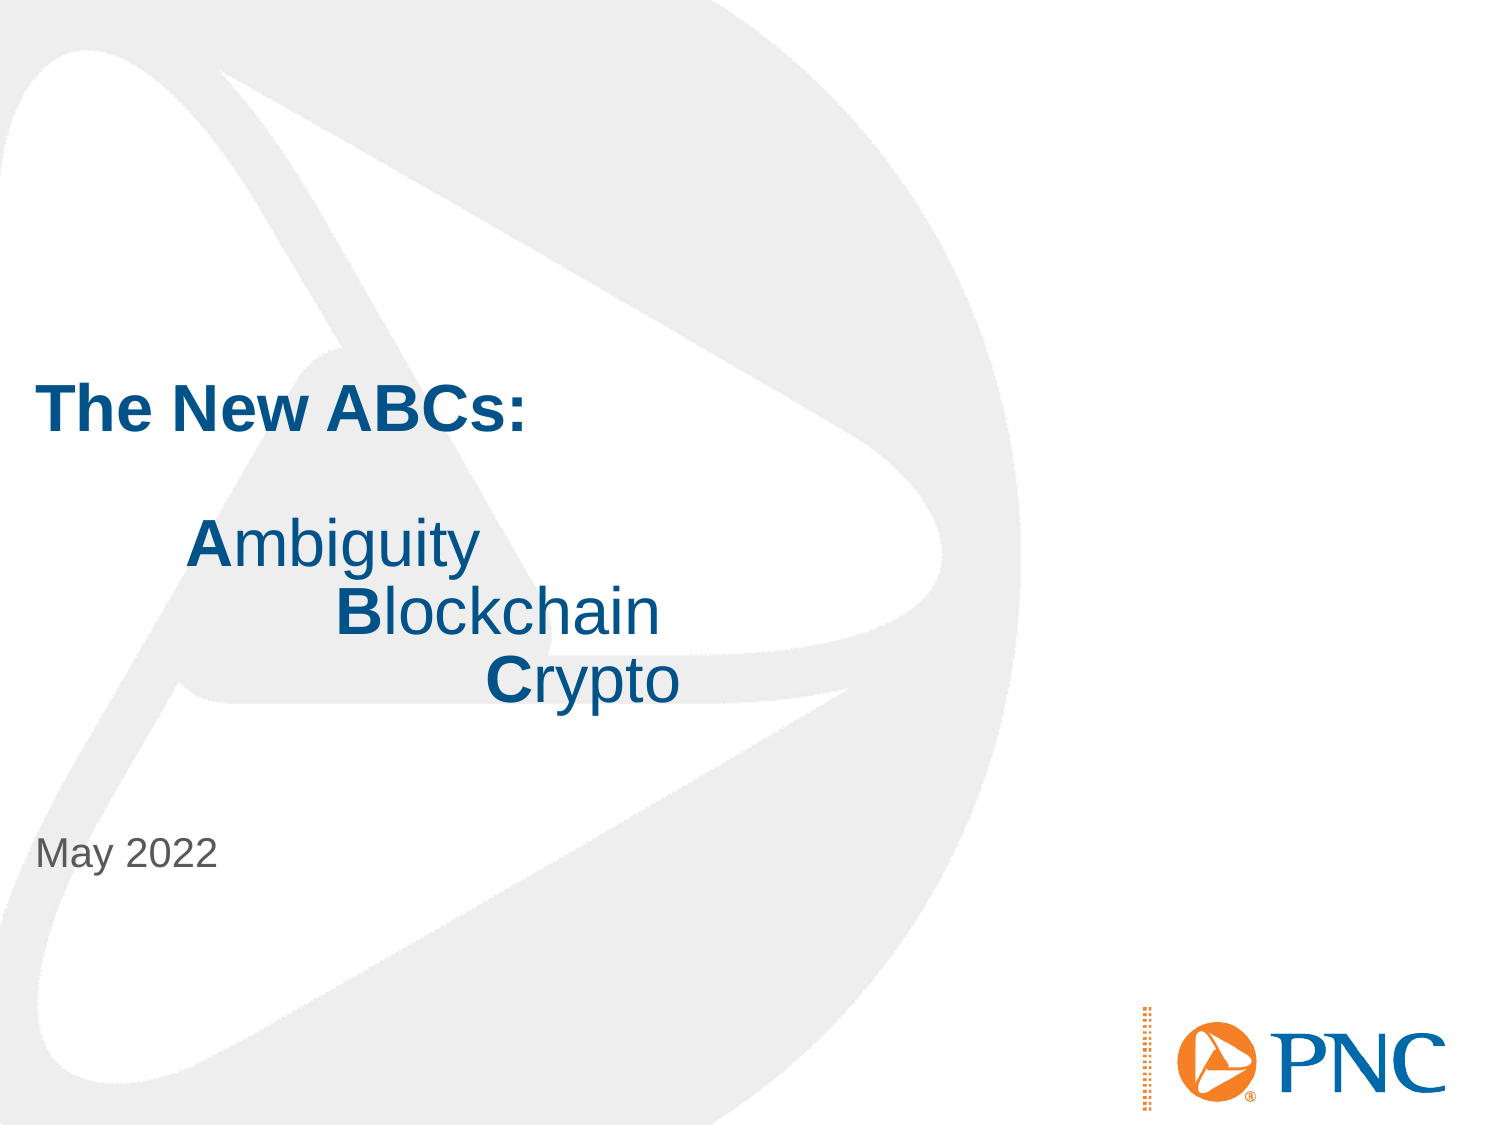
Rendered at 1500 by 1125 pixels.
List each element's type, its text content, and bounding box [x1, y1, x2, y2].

picture [0, 0, 1500, 1125]
subtitle May 2022 [33, 831, 1467, 877]
title The New ABCs: Ambiguity Blockchain Crypto [33, 435, 1467, 717]
